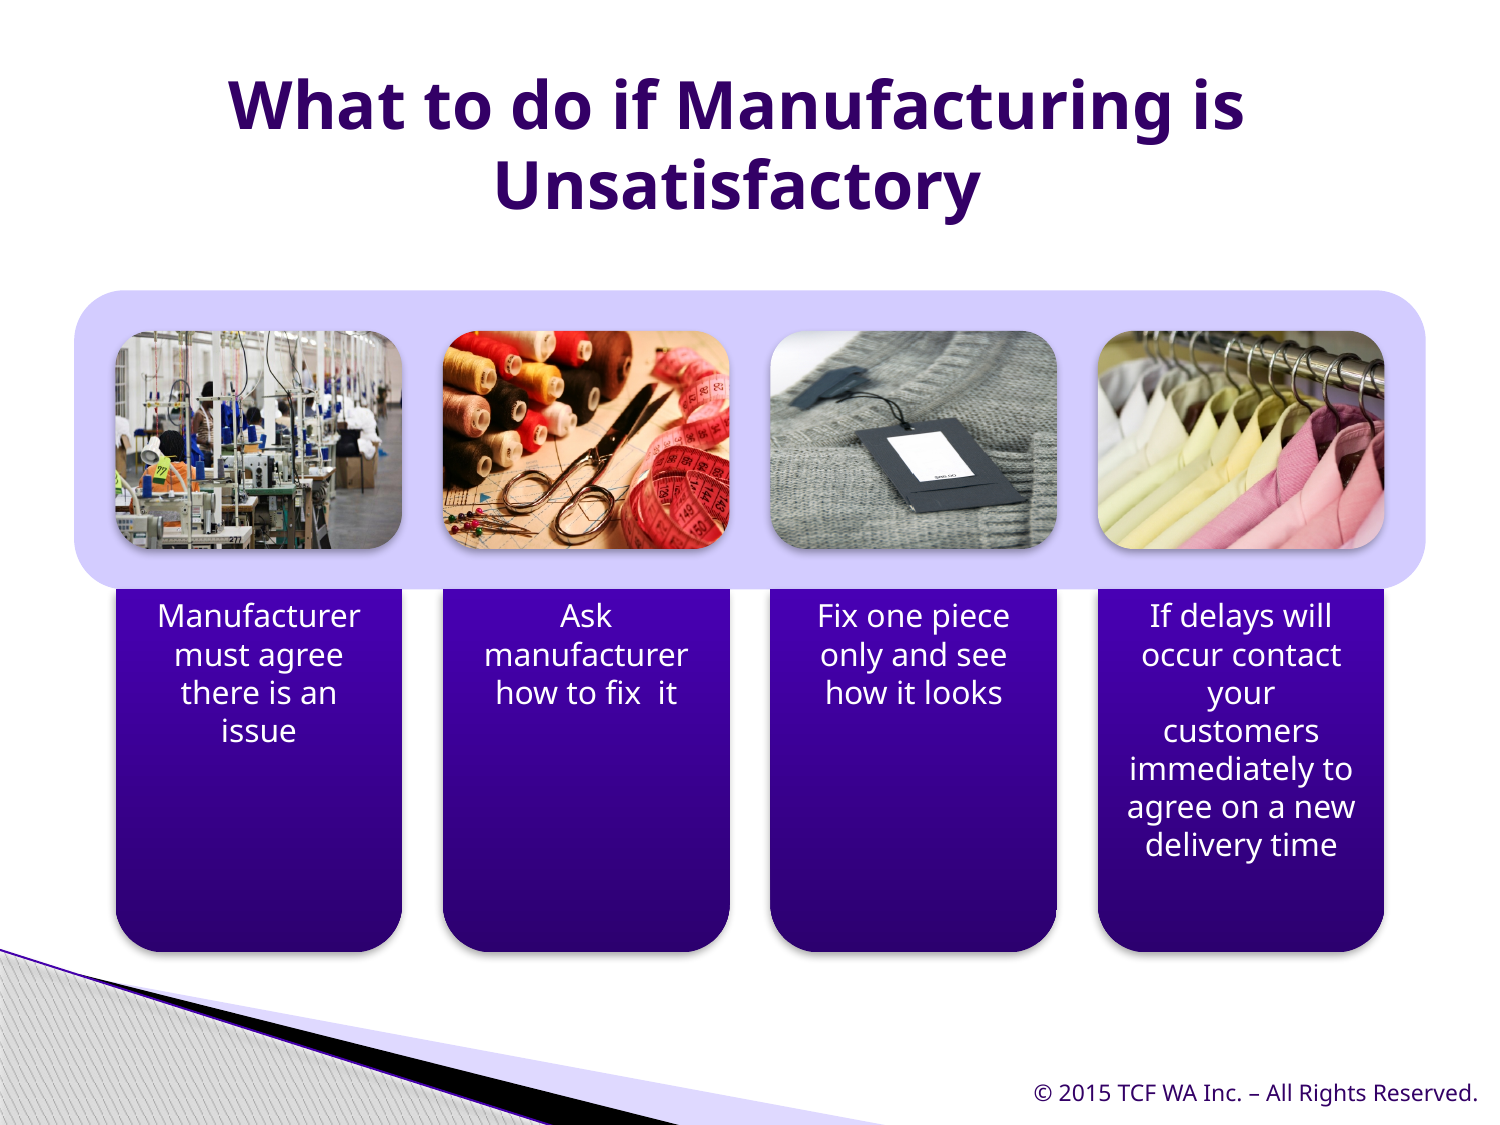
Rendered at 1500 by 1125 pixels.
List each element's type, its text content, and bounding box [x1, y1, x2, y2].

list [74, 290, 1426, 953]
title What to do if Manufacturing is Unsatisfactory [75, 54, 1400, 232]
